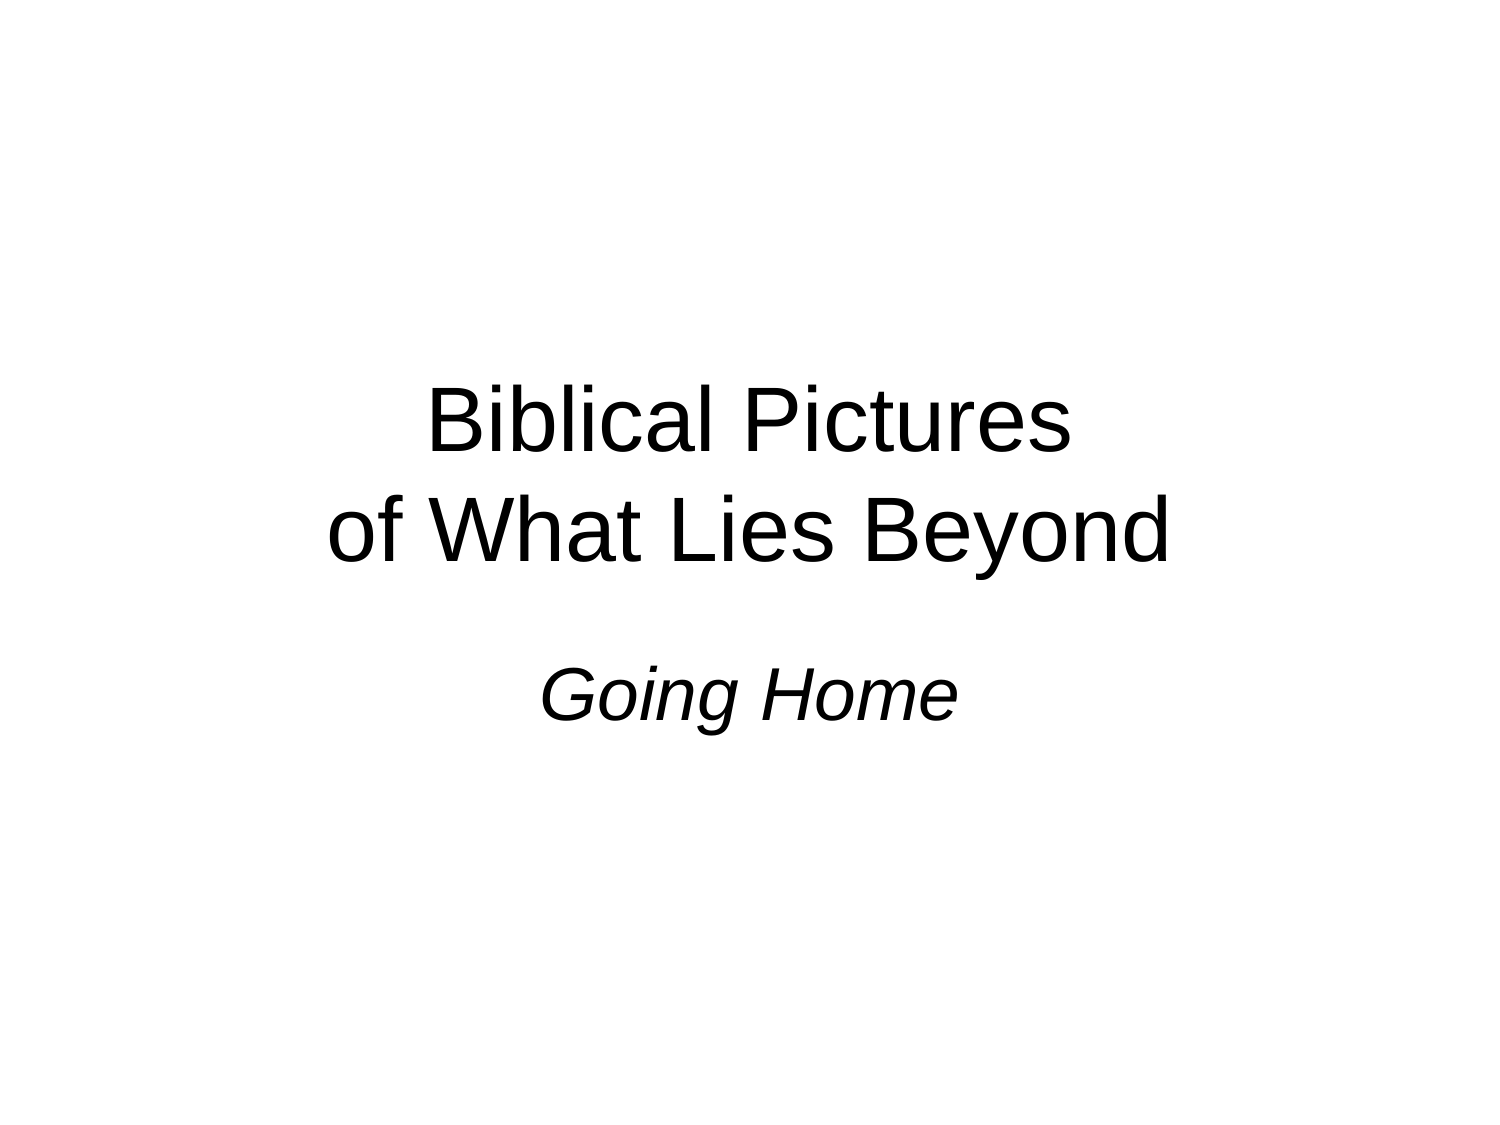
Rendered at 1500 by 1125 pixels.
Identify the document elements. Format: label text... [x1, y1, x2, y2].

subtitle Going Home [225, 637, 1275, 925]
title Biblical Pictures of What Lies Beyond [112, 349, 1388, 591]
